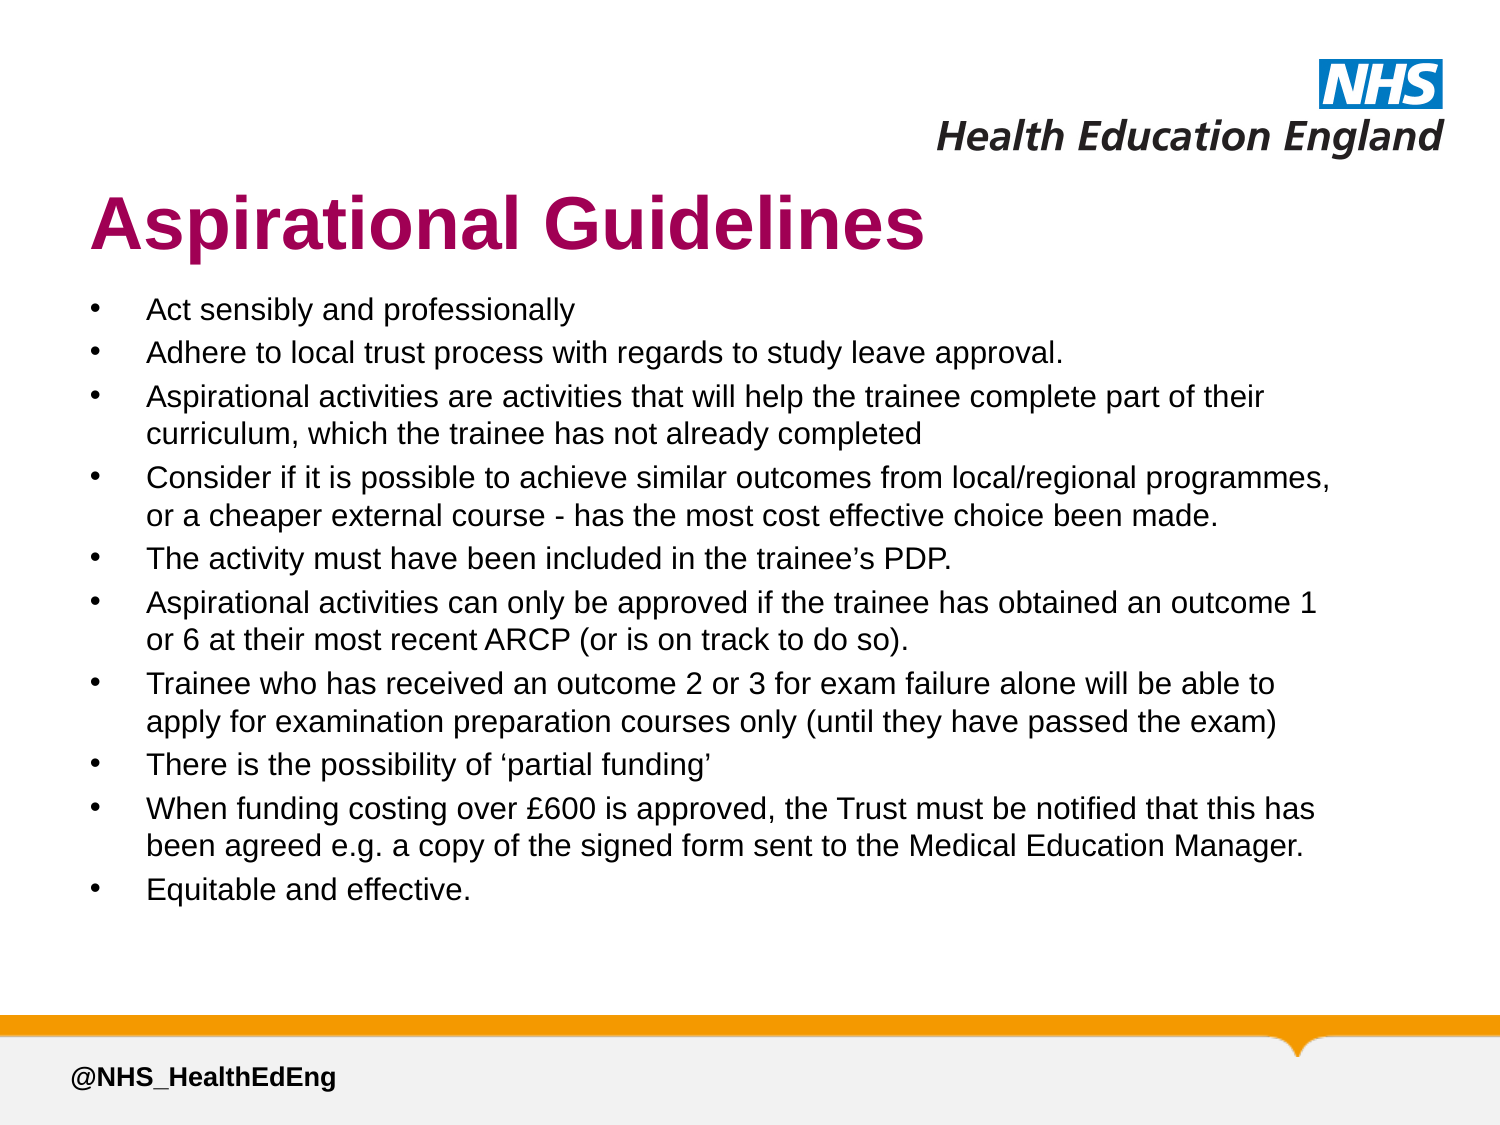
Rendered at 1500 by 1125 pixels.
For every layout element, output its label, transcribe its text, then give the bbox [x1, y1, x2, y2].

list Act sensibly and professionally Adhere to local trust process with regards to study leave approval. Aspirational activities are activities that will help the trainee complete part of their curriculum, which the trainee has not already completed Consider if it is possible to achieve similar outcomes from local/regional programmes, or a cheaper external course - has the most cost effective choice been made. The activity must have been included in the trainee’s PDP. Aspirational activities can only be approved if the trainee has obtained an outcome 1 or 6 at their most recent ARCP (or is on track to do so). Trainee who has received an outcome 2 or 3 for exam failure alone will be able to apply for examination preparation courses only (until they have passed the exam) There is the possibility of ‘partial funding’ When funding costing over £600 is approved, the Trust must be notified that this has been agreed e.g. a copy of the signed form sent to the Medical Education Manager. Equitable and effective. [75, 281, 1361, 939]
picture [936, 59, 1445, 160]
text_box @NHS_HealthEdEng [55, 1052, 932, 1113]
title Aspirational Guidelines [75, 167, 1350, 279]
